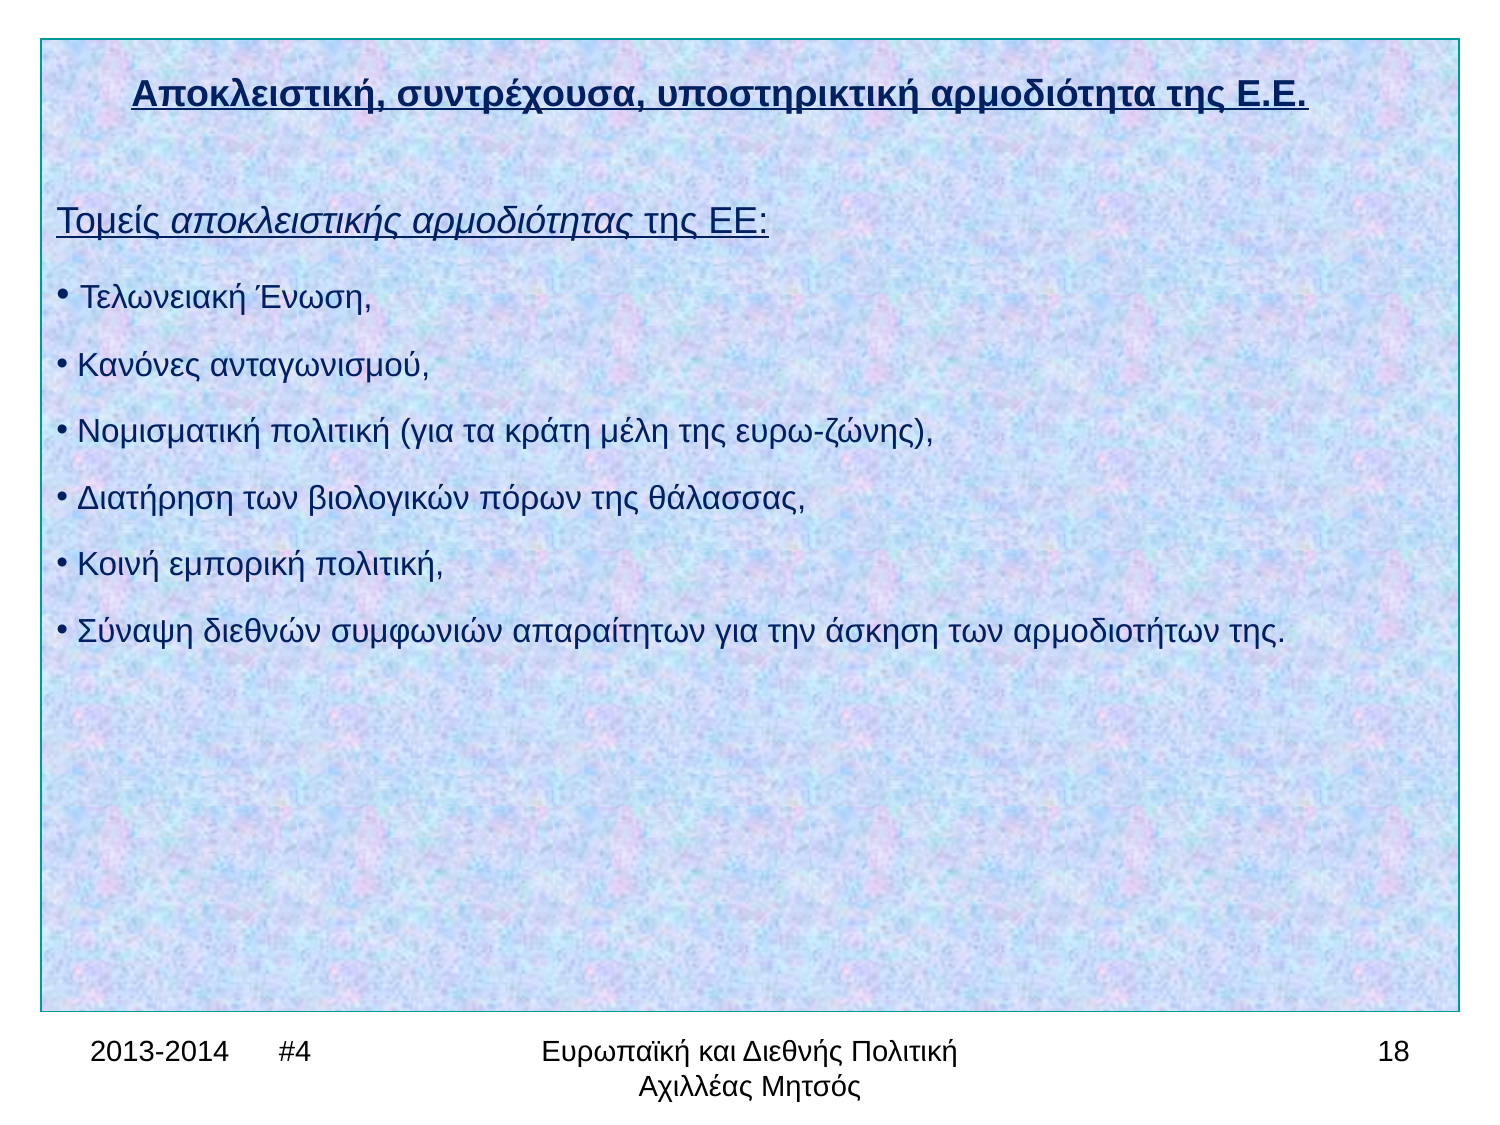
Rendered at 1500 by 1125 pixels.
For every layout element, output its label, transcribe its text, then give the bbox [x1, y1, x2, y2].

subtitle Αποκλειστική, συντρέχουσα, υποστηρικτική αρμοδιότητα της Ε.Ε. Τομείς αποκλειστικής αρμοδιότητας της ΕΕ: Τελωνειακή Ένωση, Κανόνες ανταγωνισμού, Νομισματική πολιτική (για τα κράτη μέλη της ευρω-ζώνης), Διατήρηση των βιολογικών πόρων της θάλασσας, Κοινή εμπορική πολιτική, Σύναψη διεθνών συμφωνιών απαραίτητων για την άσκηση των αρμοδιοτήτων της. [40, 38, 1460, 1012]
slide_number 18 [1074, 1024, 1426, 1103]
slide_number 2013-2014 #4 [74, 1024, 426, 1103]
footer Ευρωπαϊκή και Διεθνής Πολιτική Αχιλλέας Μητσός [512, 1024, 988, 1103]
